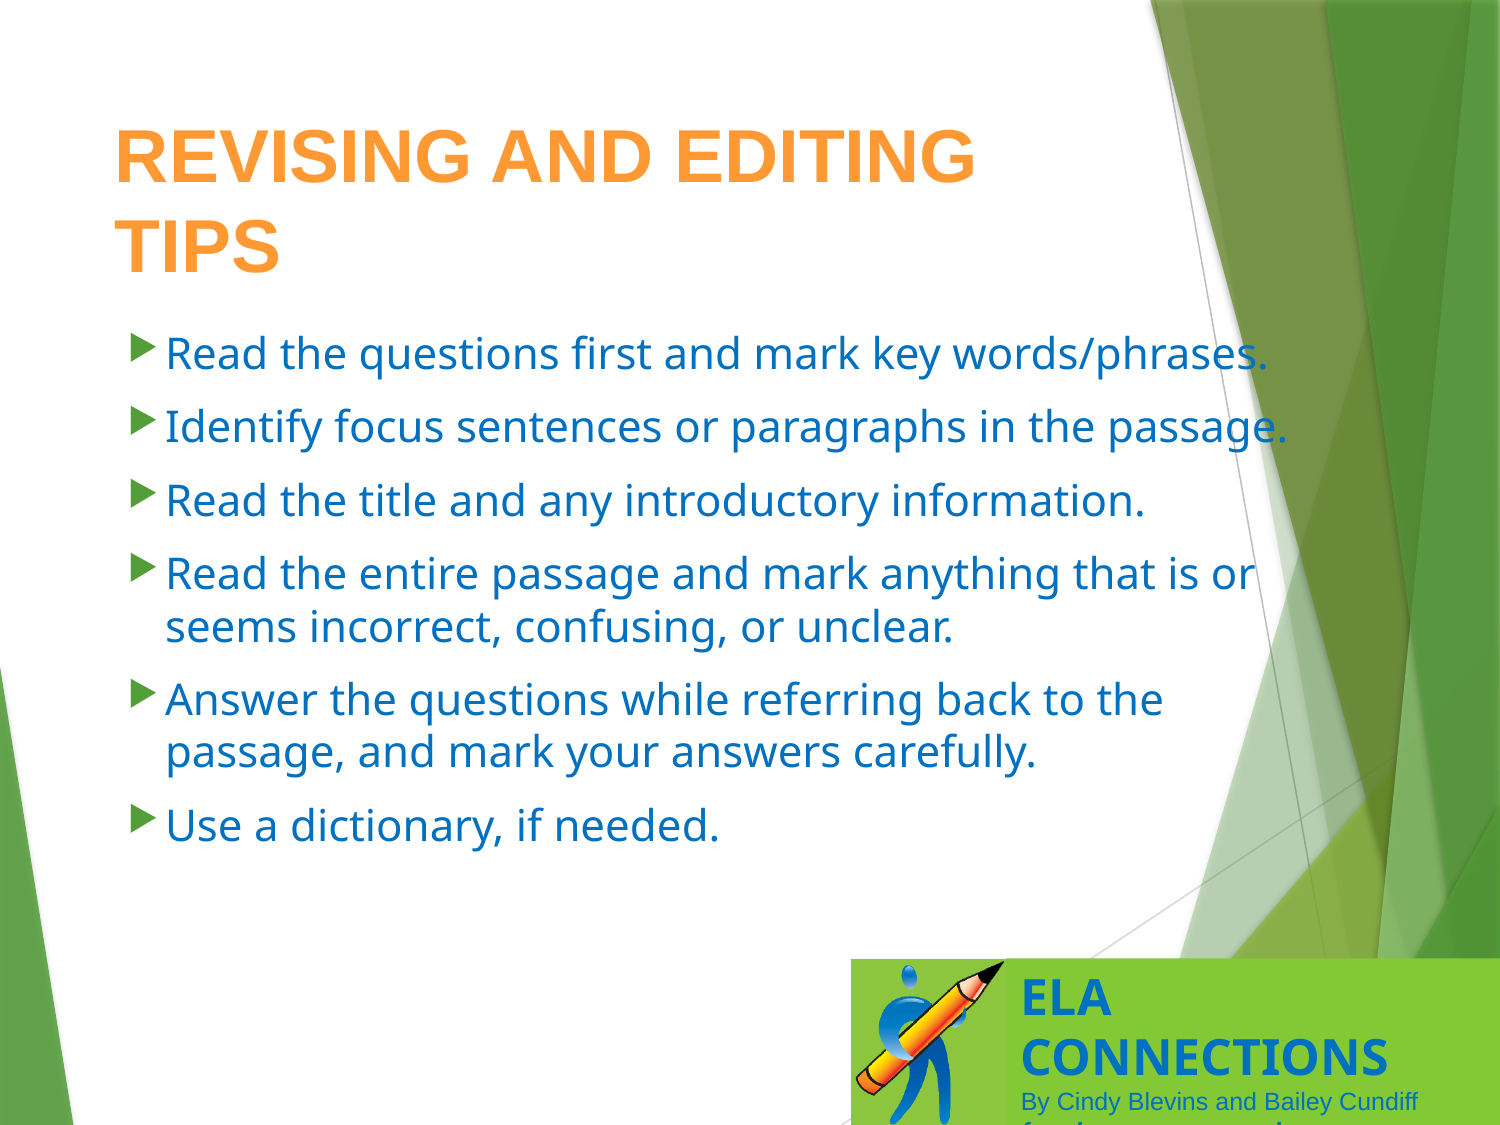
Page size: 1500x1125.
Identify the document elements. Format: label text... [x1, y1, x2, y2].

list Read the questions first and mark key words/phrases. Identify focus sentences or paragraphs in the passage. Read the title and any introductory information. Read the entire passage and mark anything that is or seems incorrect, confusing, or unclear. Answer the questions while referring back to the passage, and mark your answers carefully. Use a dictionary, if needed. [0, 318, 1313, 881]
text_box ELA CONNECTIONS By Cindy Blevins and Bailey Cundiff for classroom use only www.ELAConnections.com [1006, 958, 1500, 1125]
title REVISING AND EDITING TIPS [99, 99, 1142, 317]
picture [850, 959, 1007, 1125]
